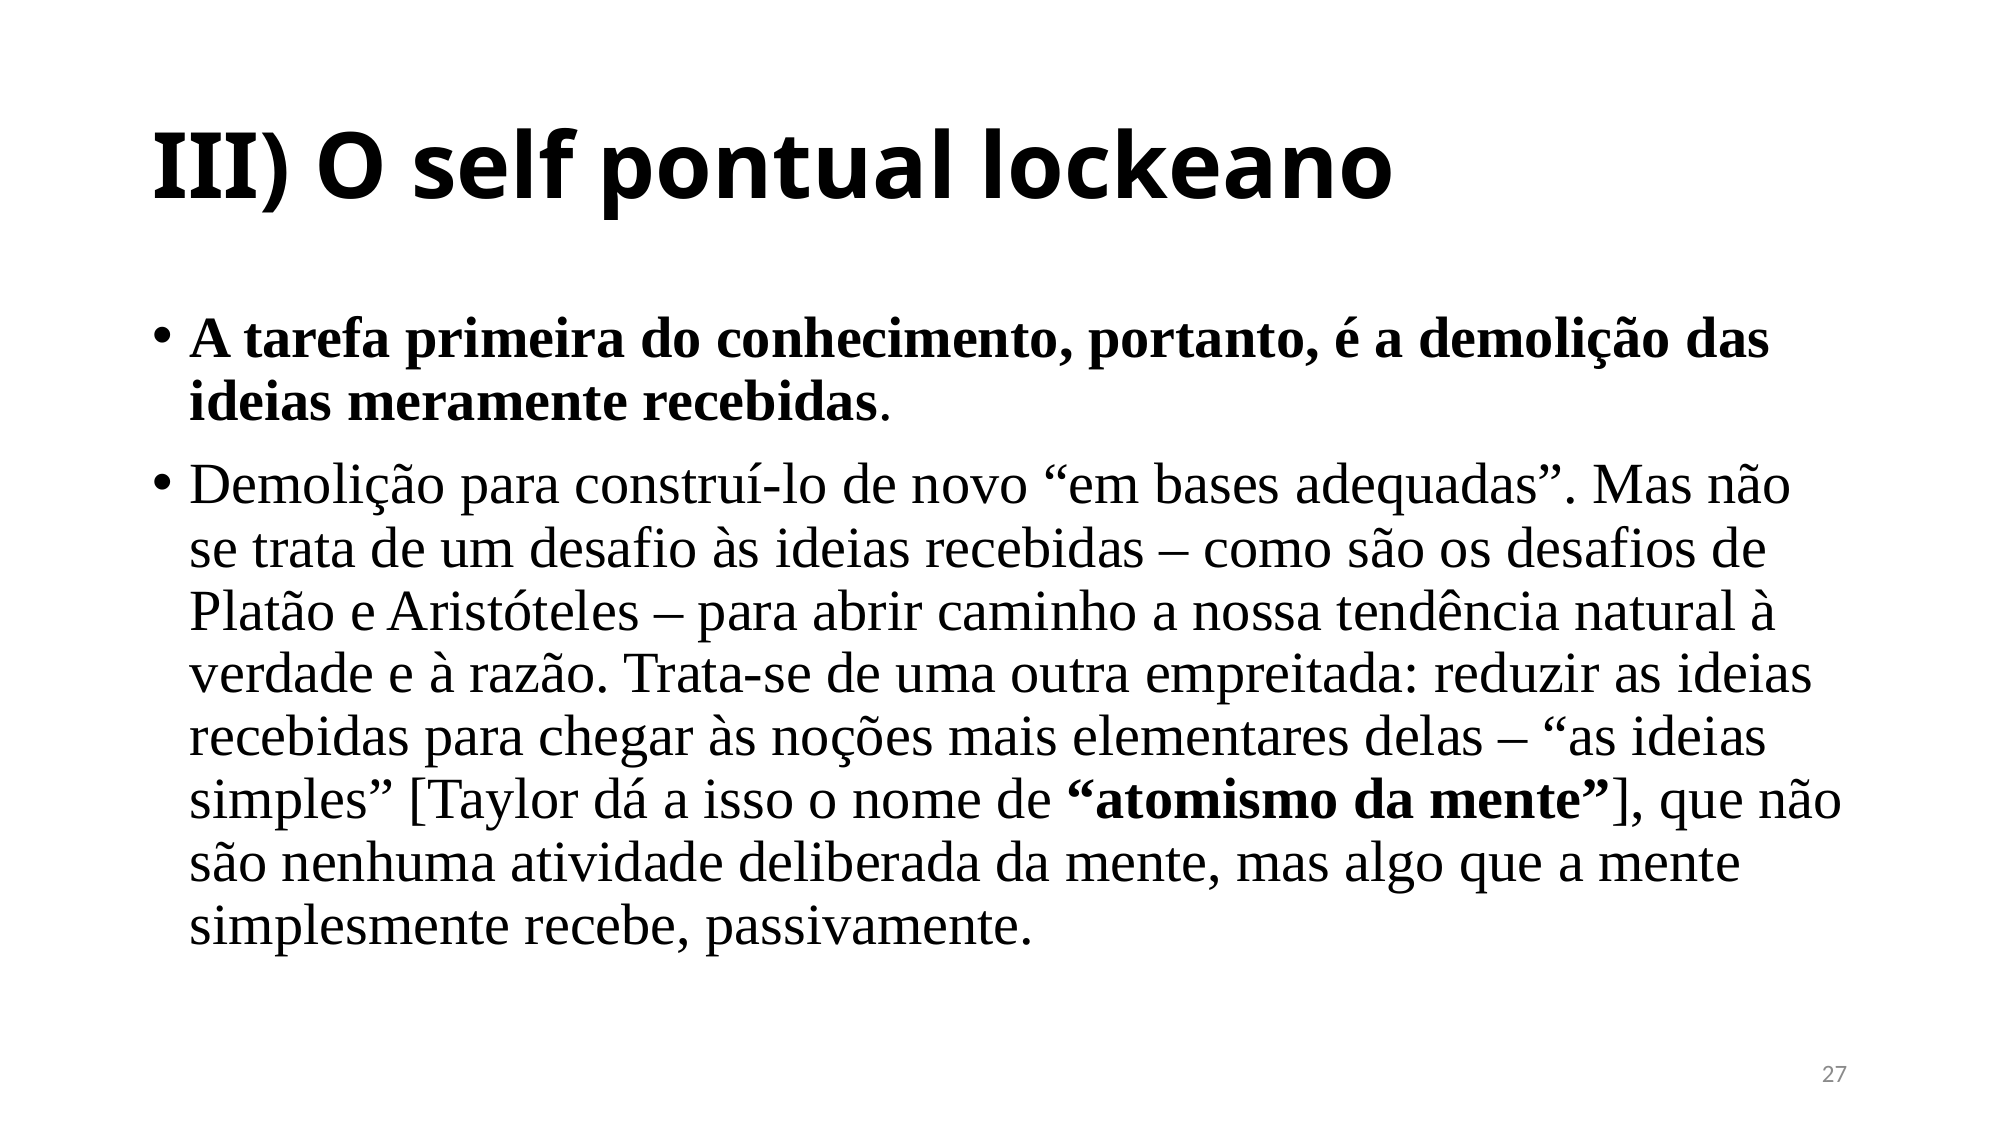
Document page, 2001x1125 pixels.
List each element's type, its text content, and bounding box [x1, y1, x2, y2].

title III) O self pontual lockeano [137, 59, 1863, 278]
slide_number 26 [1412, 1042, 1863, 1103]
list A tarefa primeira do conhecimento, portanto, é a demolição das ideias meramente recebidas. Demolição para construí-lo de novo “em bases adequadas”. Mas não se trata de um desafio às ideias recebidas – como são os desafios de Platão e Aristóteles – para abrir caminho a nossa tendência natural à verdade e à razão. Trata-se de uma outra empreitada: reduzir as ideias recebidas para chegar às noções mais elementares delas – “as ideias simples” [Taylor dá a isso o nome de “atomismo da mente”], que não são nenhuma atividade deliberada da mente, mas algo que a mente simplesmente recebe, passivamente. [137, 299, 1863, 1014]
